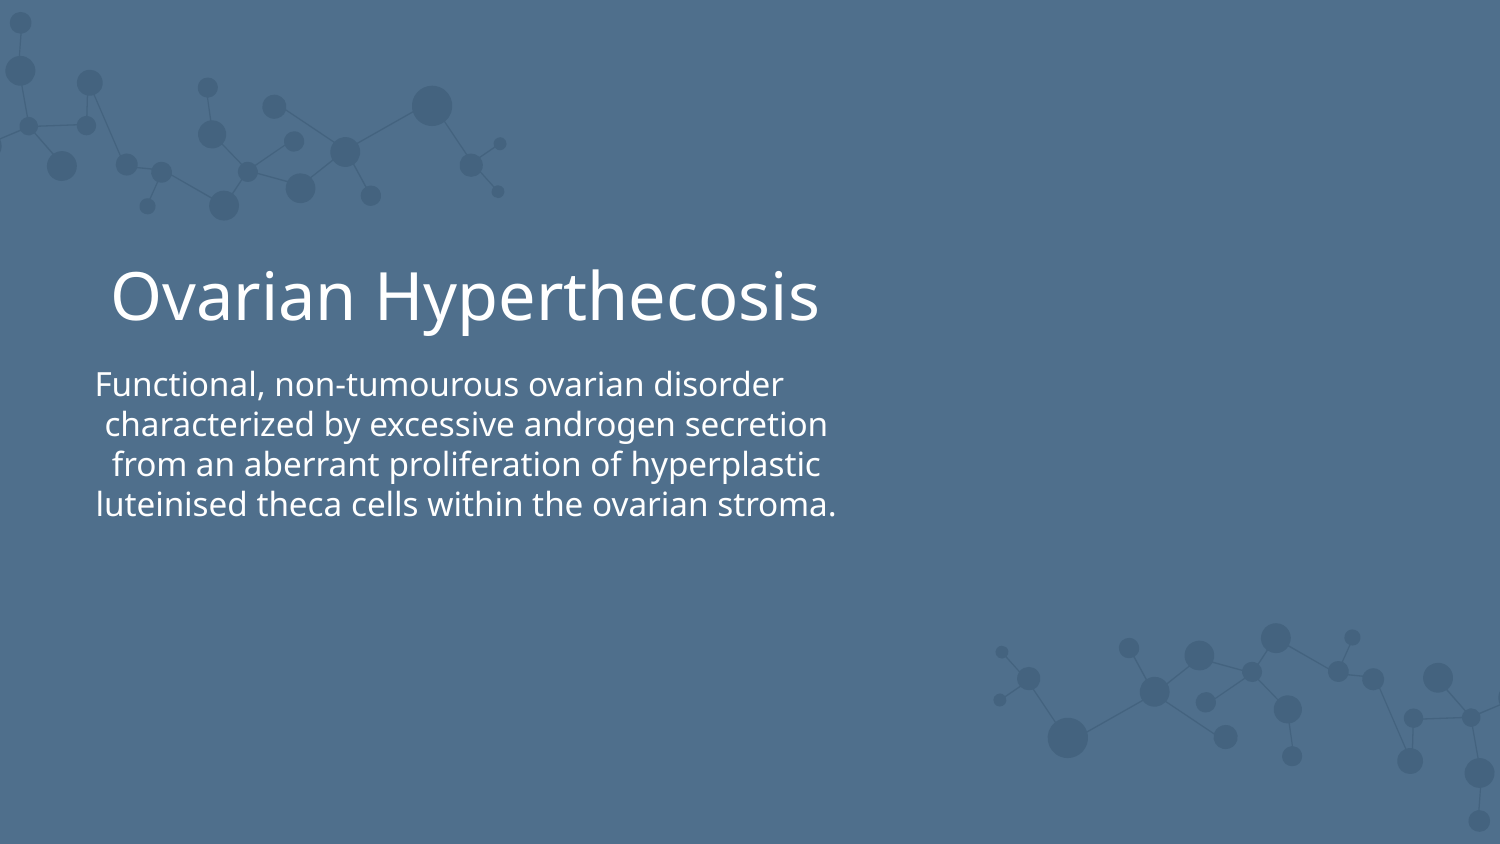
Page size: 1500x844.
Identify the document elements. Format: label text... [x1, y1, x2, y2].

subtitle Functional, non-tumourous ovarian disorder characterized by excessive androgen secretion from an aberrant proliferation of hyperplastic luteinised theca cells within the ovarian stroma. [0, 348, 860, 612]
title Ovarian Hyperthecosis [27, 166, 904, 349]
